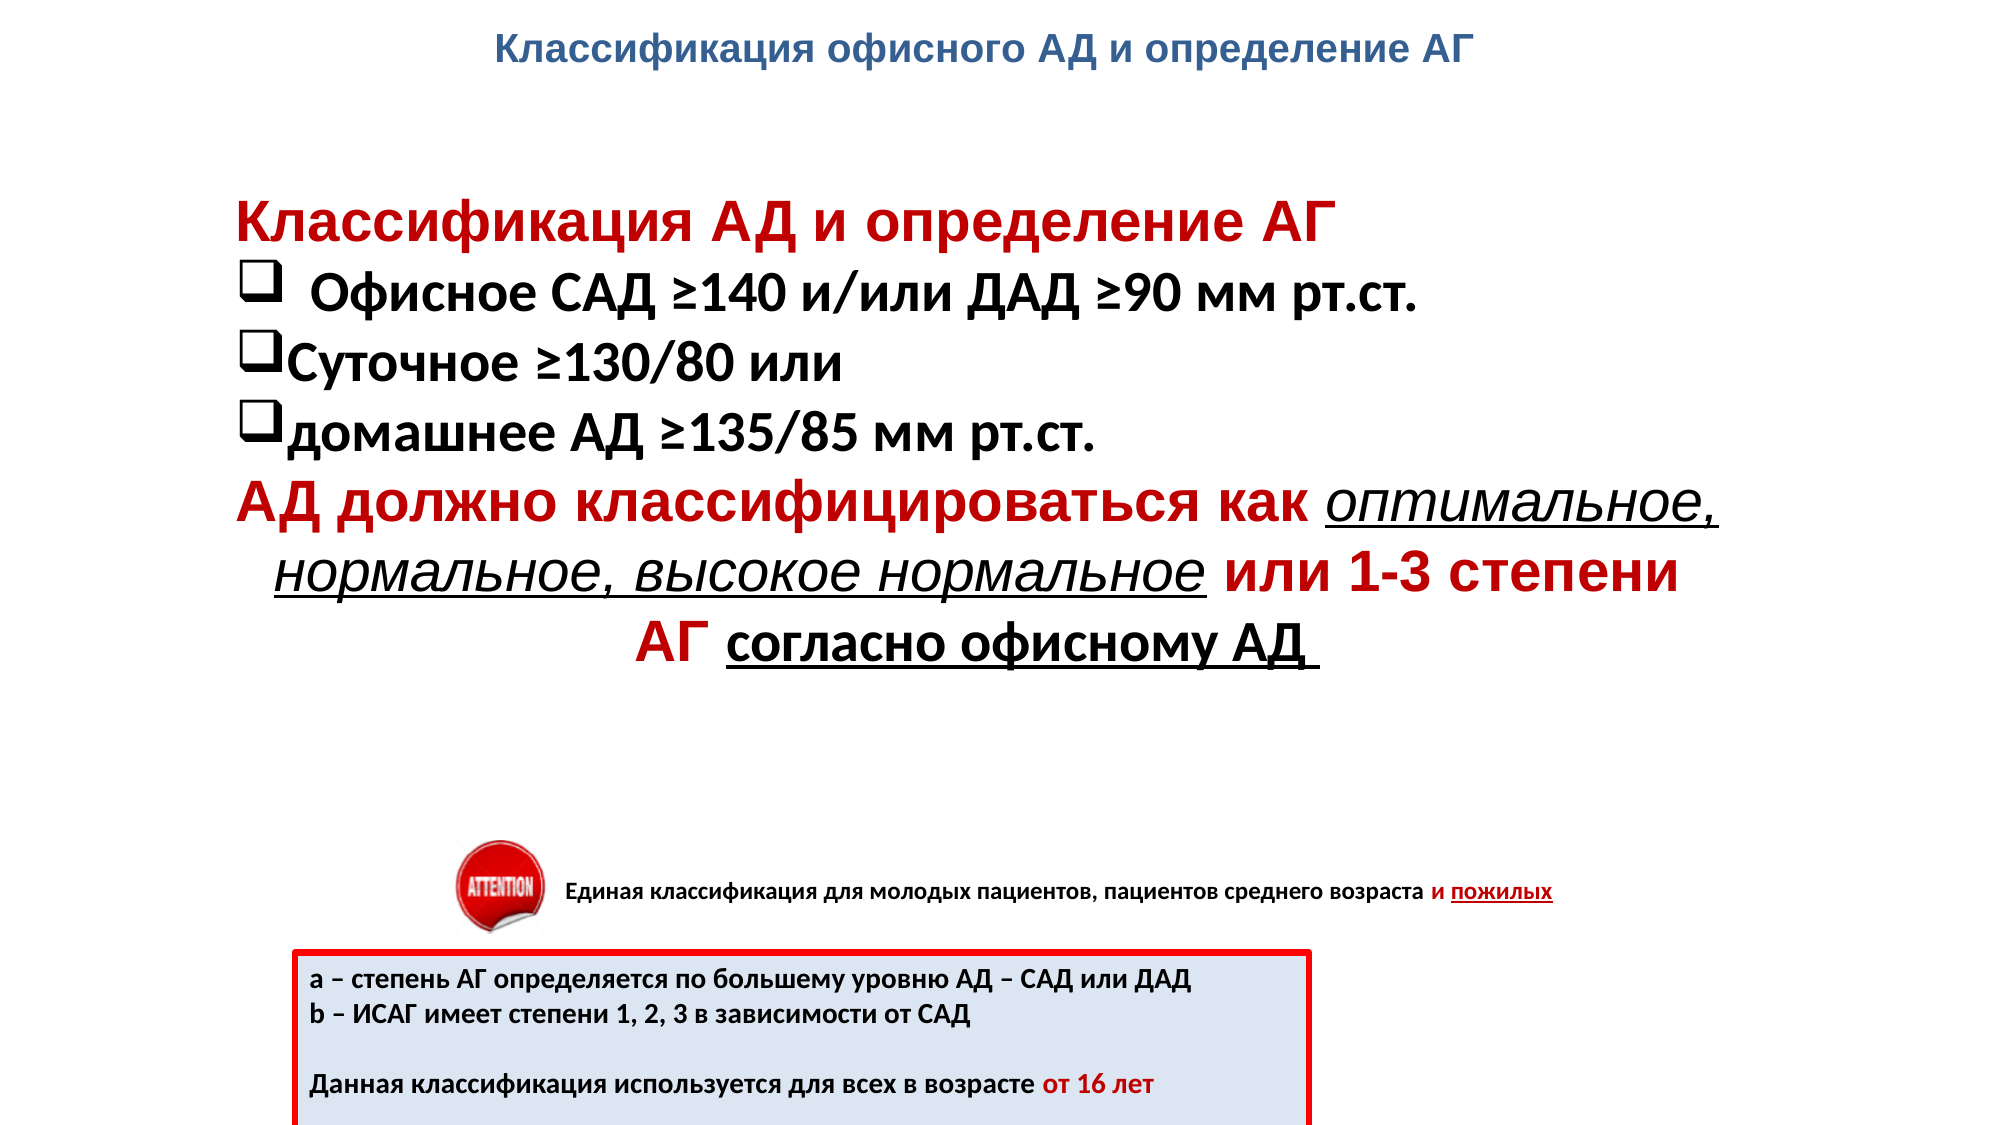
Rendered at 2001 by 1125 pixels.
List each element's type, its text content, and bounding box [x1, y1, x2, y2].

text_box Единая классификация для молодых пациентов, пациентов среднего возраста и пожилых [560, 867, 1580, 912]
text_box а – степень АГ определяется по большему уровню АД – САД или ДАД b – ИСАГ имеет степени 1, 2, 3 в зависимости от САД Данная классификация используется для всех в возрасте от 16 лет [294, 952, 1309, 1125]
text_box Классификация АД и определение АГ Офисное САД ≥140 и/или ДАД ≥90 мм рт.ст. Суточное ≥130/80 или домашнее АД ≥135/85 мм рт.ст. АД должно классифицироваться как оптимальное, нормальное, высокое нормальное или 1-3 степени АГ согласно офисному АД [220, 175, 1735, 751]
picture [441, 840, 560, 936]
text_box Классификация офисного АД и определение АГ [234, 14, 1735, 78]
